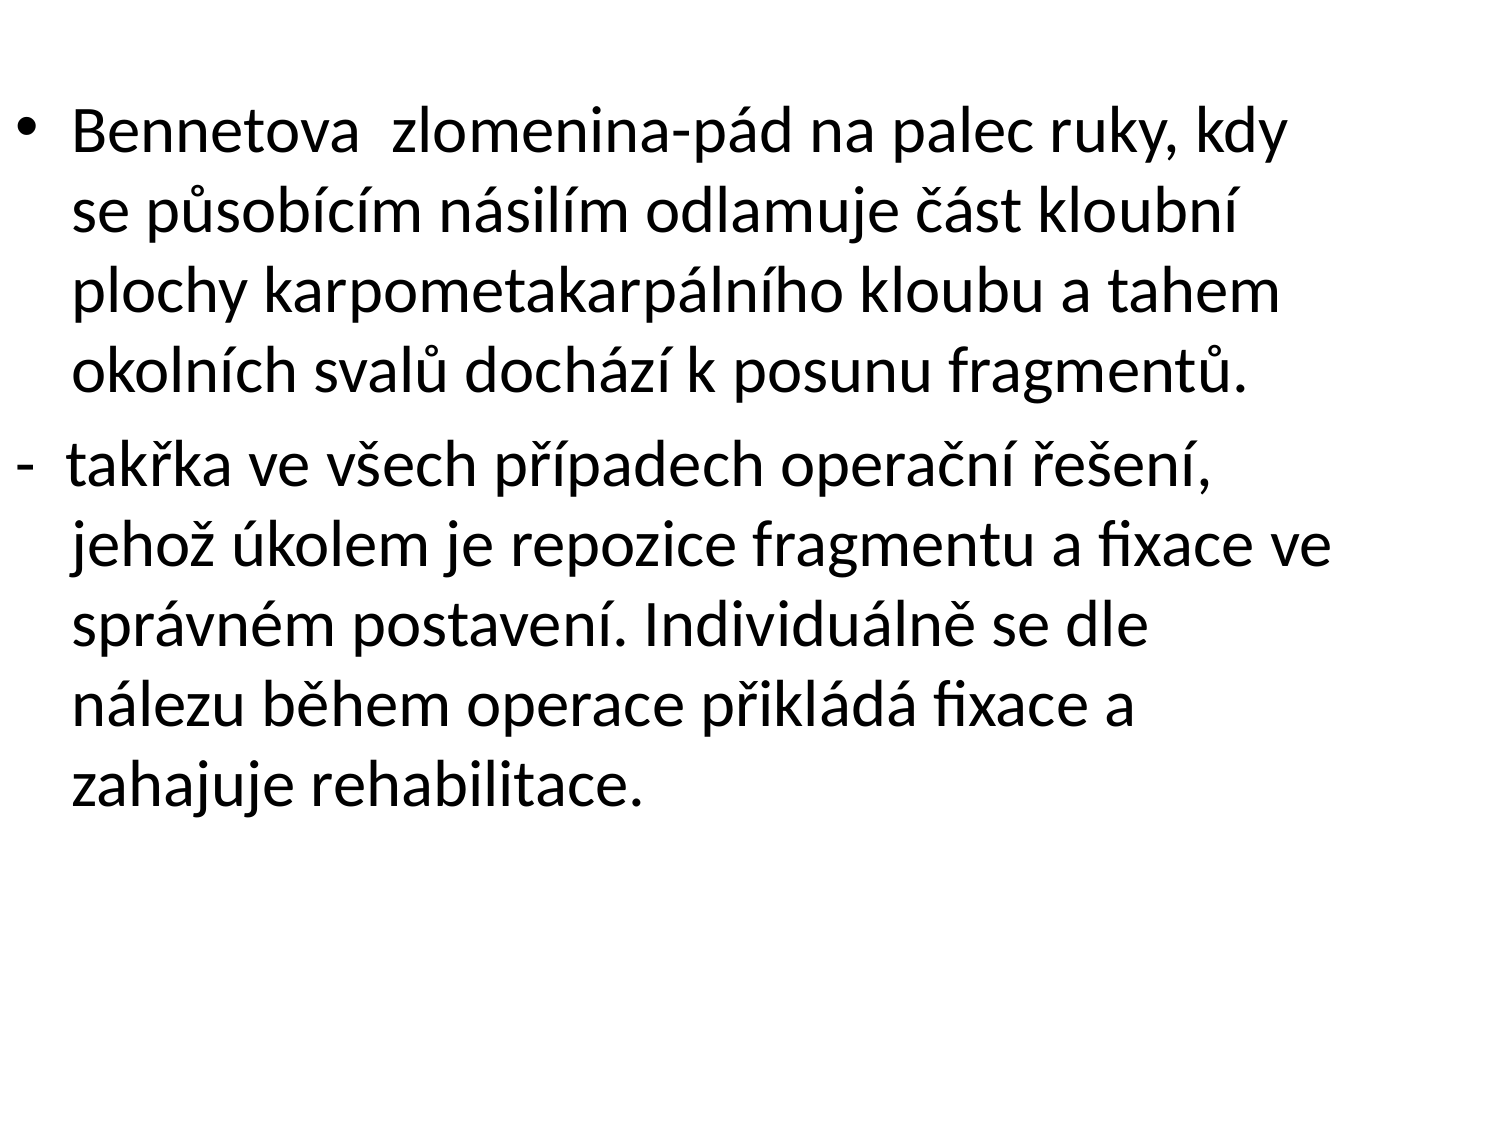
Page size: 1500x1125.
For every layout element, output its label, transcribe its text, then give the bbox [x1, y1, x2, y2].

list Bennetova zlomenina-pád na palec ruky, kdy se působícím násilím odlamuje část kloubní plochy karpometakarpálního kloubu a tahem okolních svalů dochází k posunu fragmentů. - takřka ve všech případech operační řešení, jehož úkolem je repozice fragmentu a fixace ve správném postavení. Individuálně se dle nálezu během operace přikládá fixace a zahajuje rehabilitace. [0, 78, 1350, 1005]
